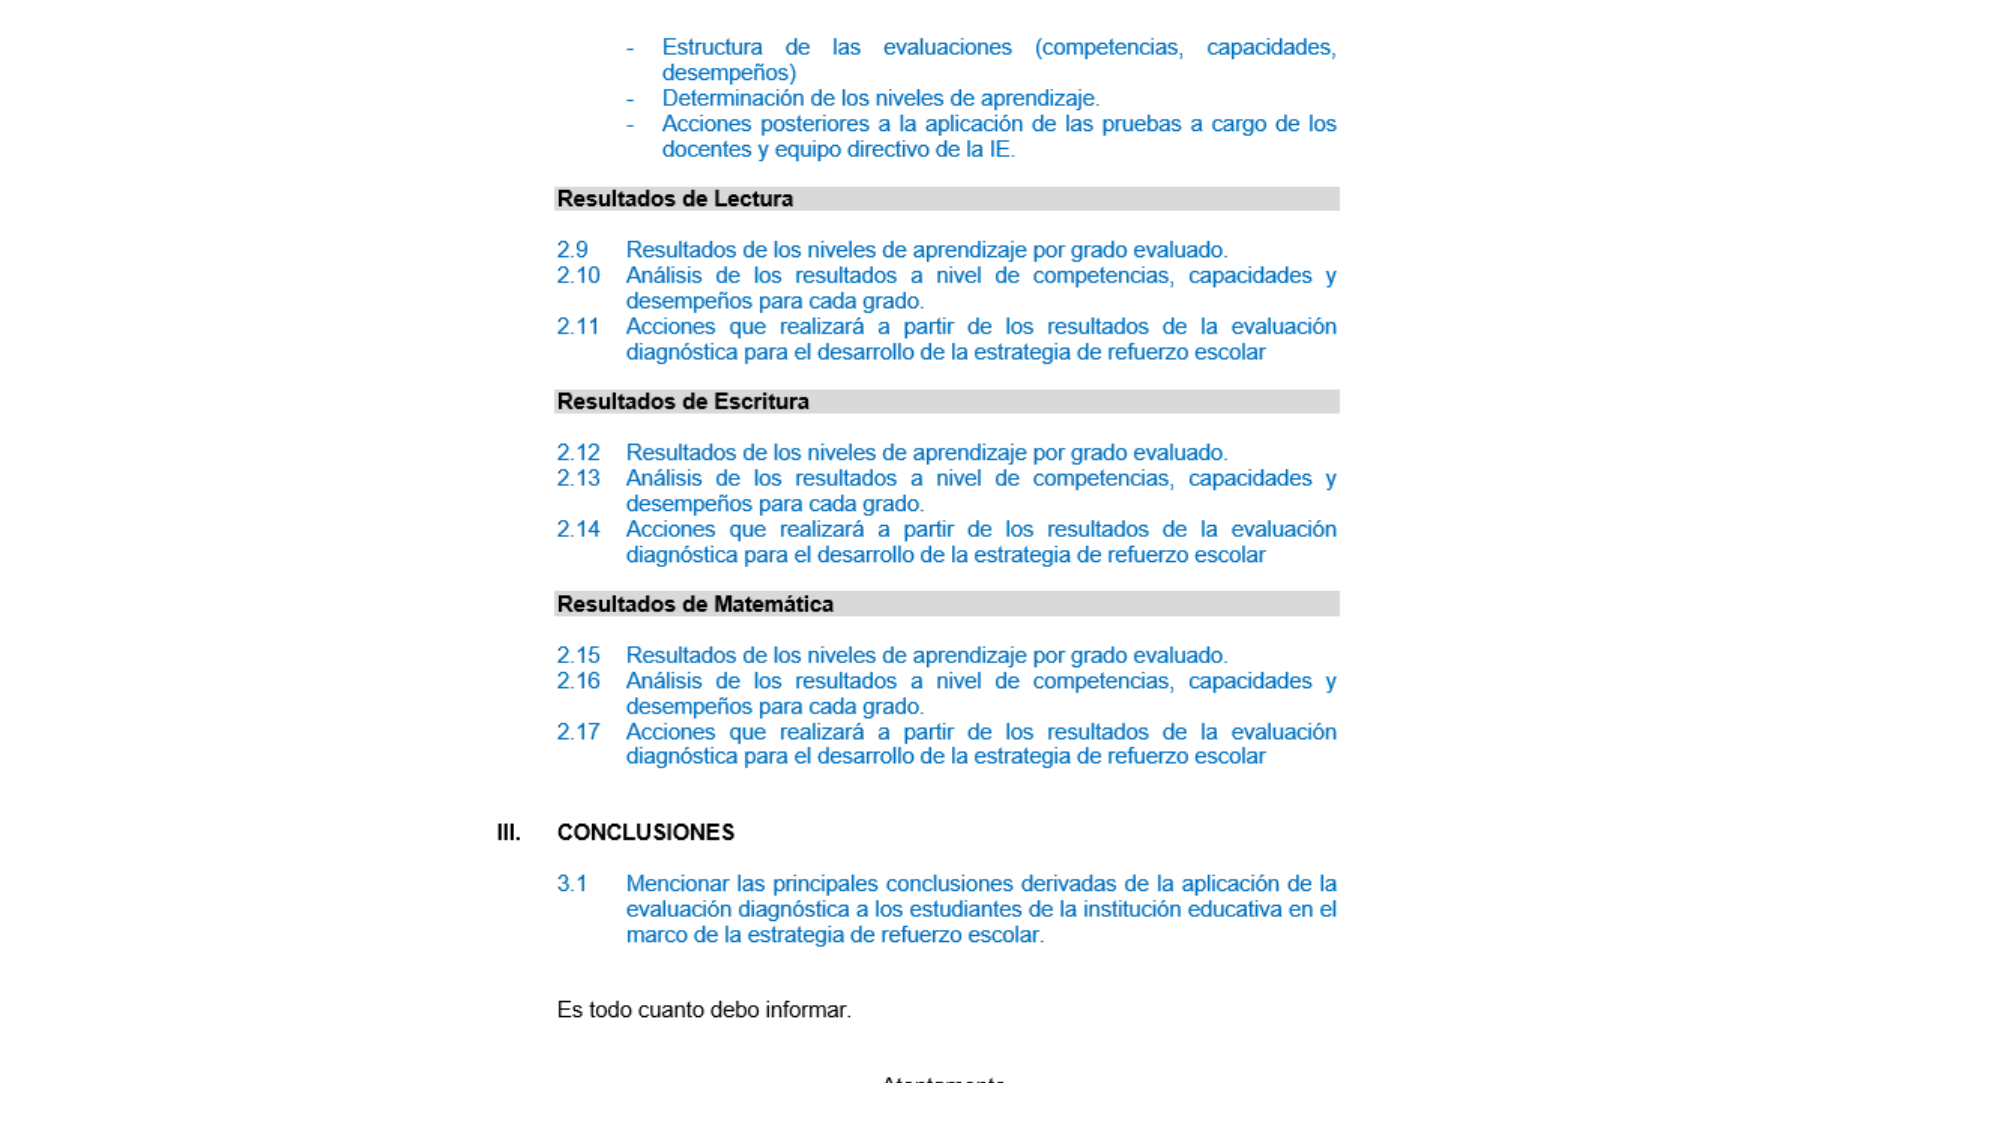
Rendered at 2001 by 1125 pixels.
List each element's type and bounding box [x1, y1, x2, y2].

picture [415, 35, 1398, 1083]
